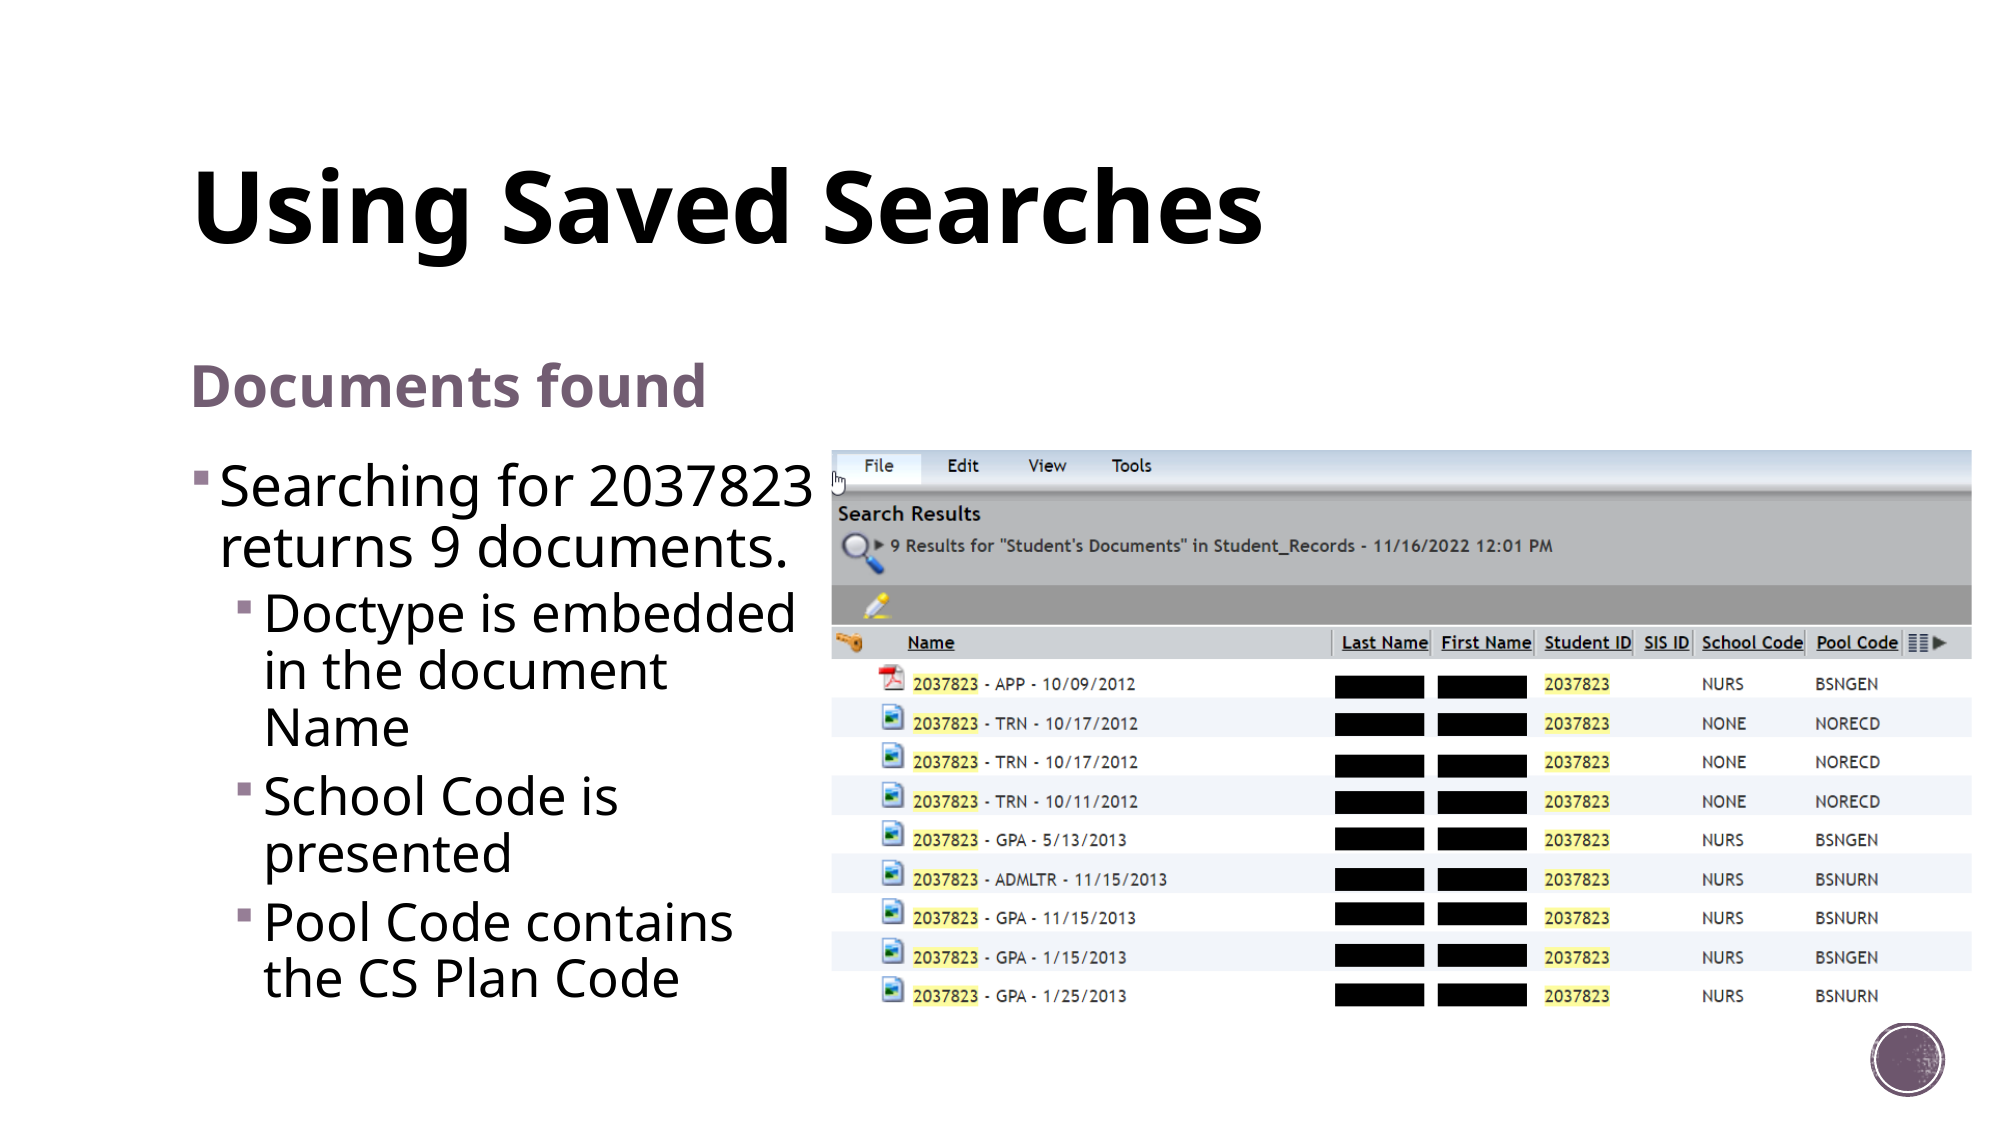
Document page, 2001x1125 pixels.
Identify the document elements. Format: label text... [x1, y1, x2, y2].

title Using Saved Searches [175, 79, 1826, 344]
list Searching for 2037823 returns 9 documents. Doctype is embedded in the document Name School Code is presented Pool Code contains the CS Plan Code [175, 450, 832, 1077]
list Documents found [174, 336, 955, 441]
picture [831, 450, 1972, 1023]
